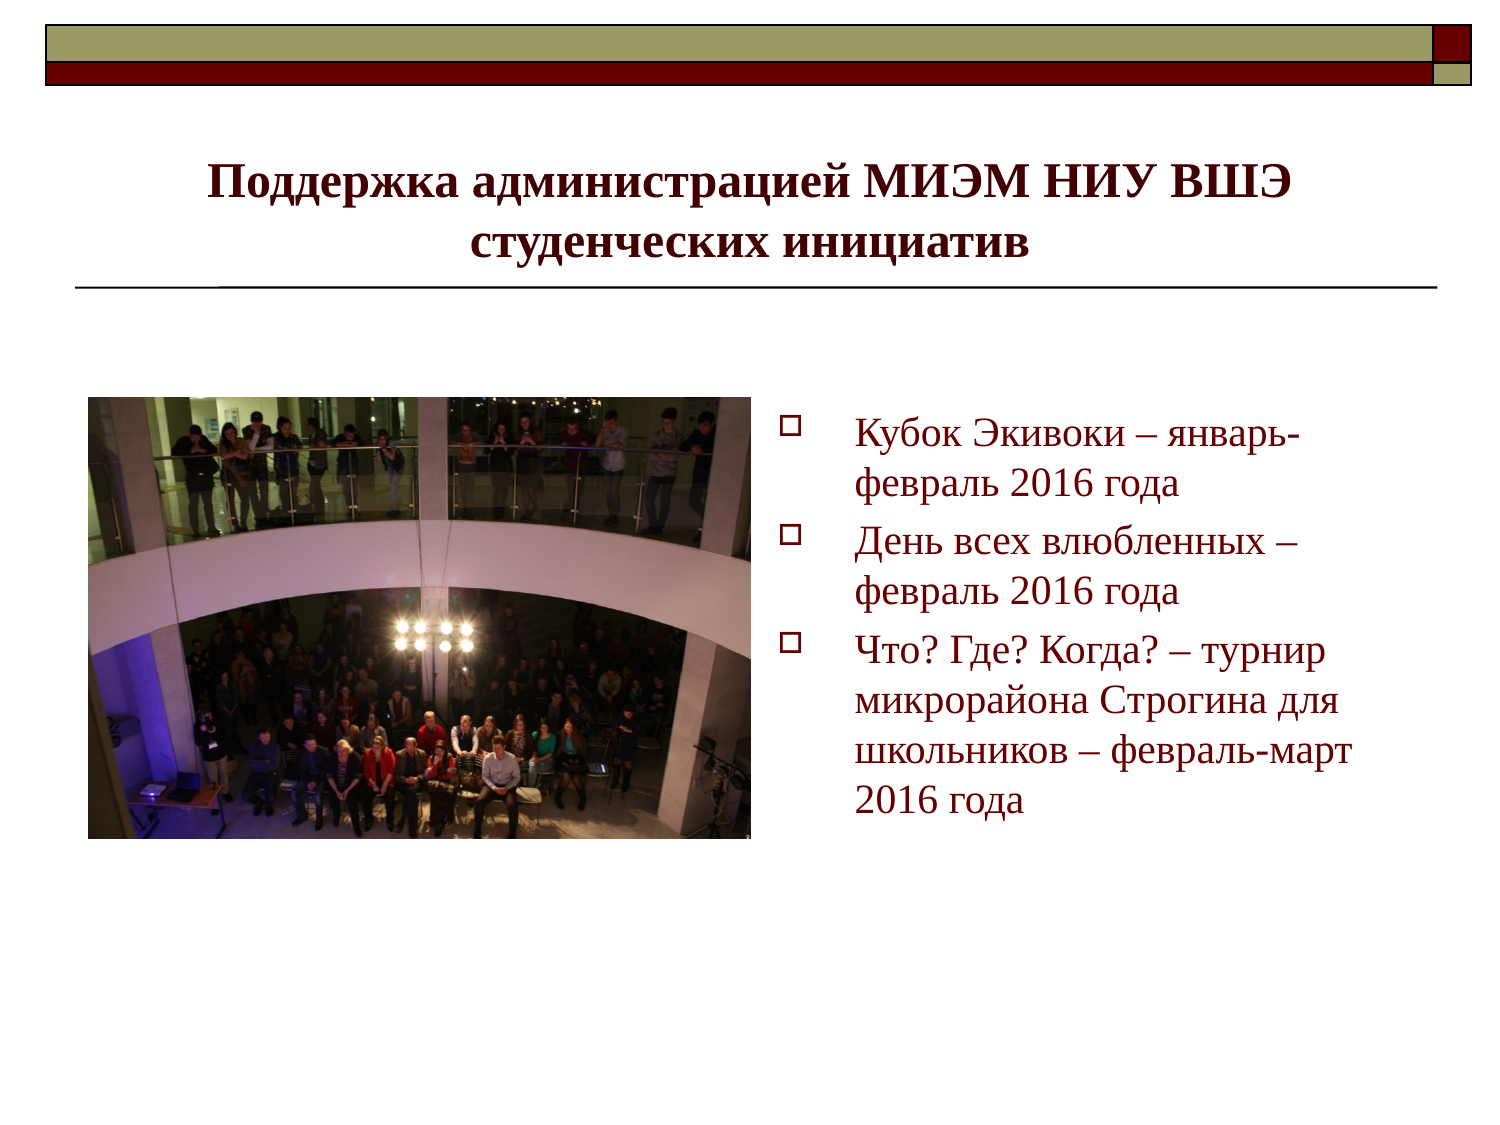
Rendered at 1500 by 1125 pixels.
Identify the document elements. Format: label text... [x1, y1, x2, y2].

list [88, 397, 751, 839]
title Поддержка администрацией МИЭМ НИУ ВШЭ студенческих инициатив [75, 87, 1425, 275]
list Кубок Экивоки – январь-февраль 2016 года День всех влюбленных – февраль 2016 года Что? Где? Когда? – турнир микрорайона Строгина для школьников – февраль-март 2016 года [762, 397, 1425, 840]
